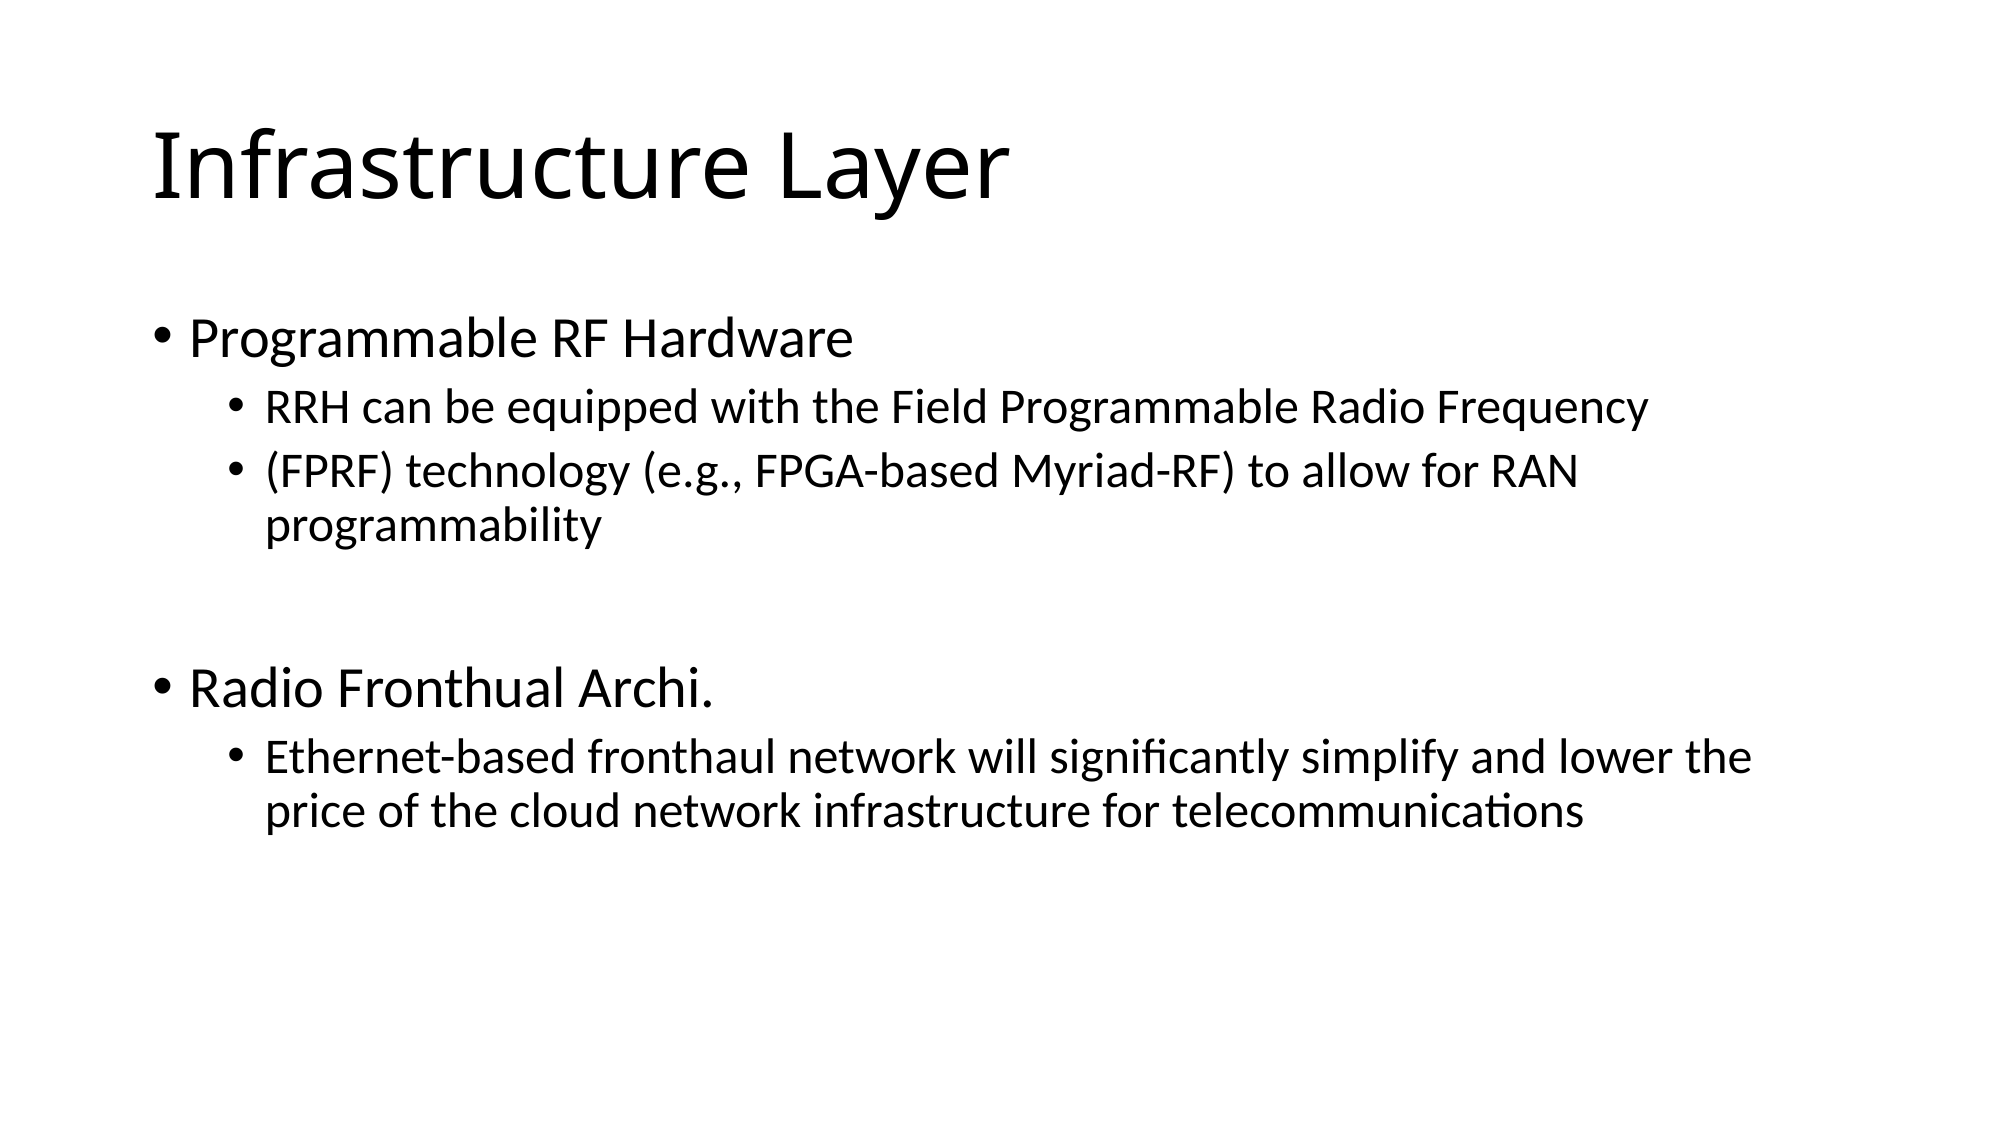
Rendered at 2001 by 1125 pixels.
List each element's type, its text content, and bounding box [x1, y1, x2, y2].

title Infrastructure Layer [137, 59, 1863, 278]
list Programmable RF Hardware RRH can be equipped with the Field Programmable Radio Frequency (FPRF) technology (e.g., FPGA-based Myriad-RF) to allow for RAN programmability Radio Fronthual Archi. Ethernet-based fronthaul network will significantly simplify and lower the price of the cloud network infrastructure for telecommunications [137, 299, 1863, 1014]
